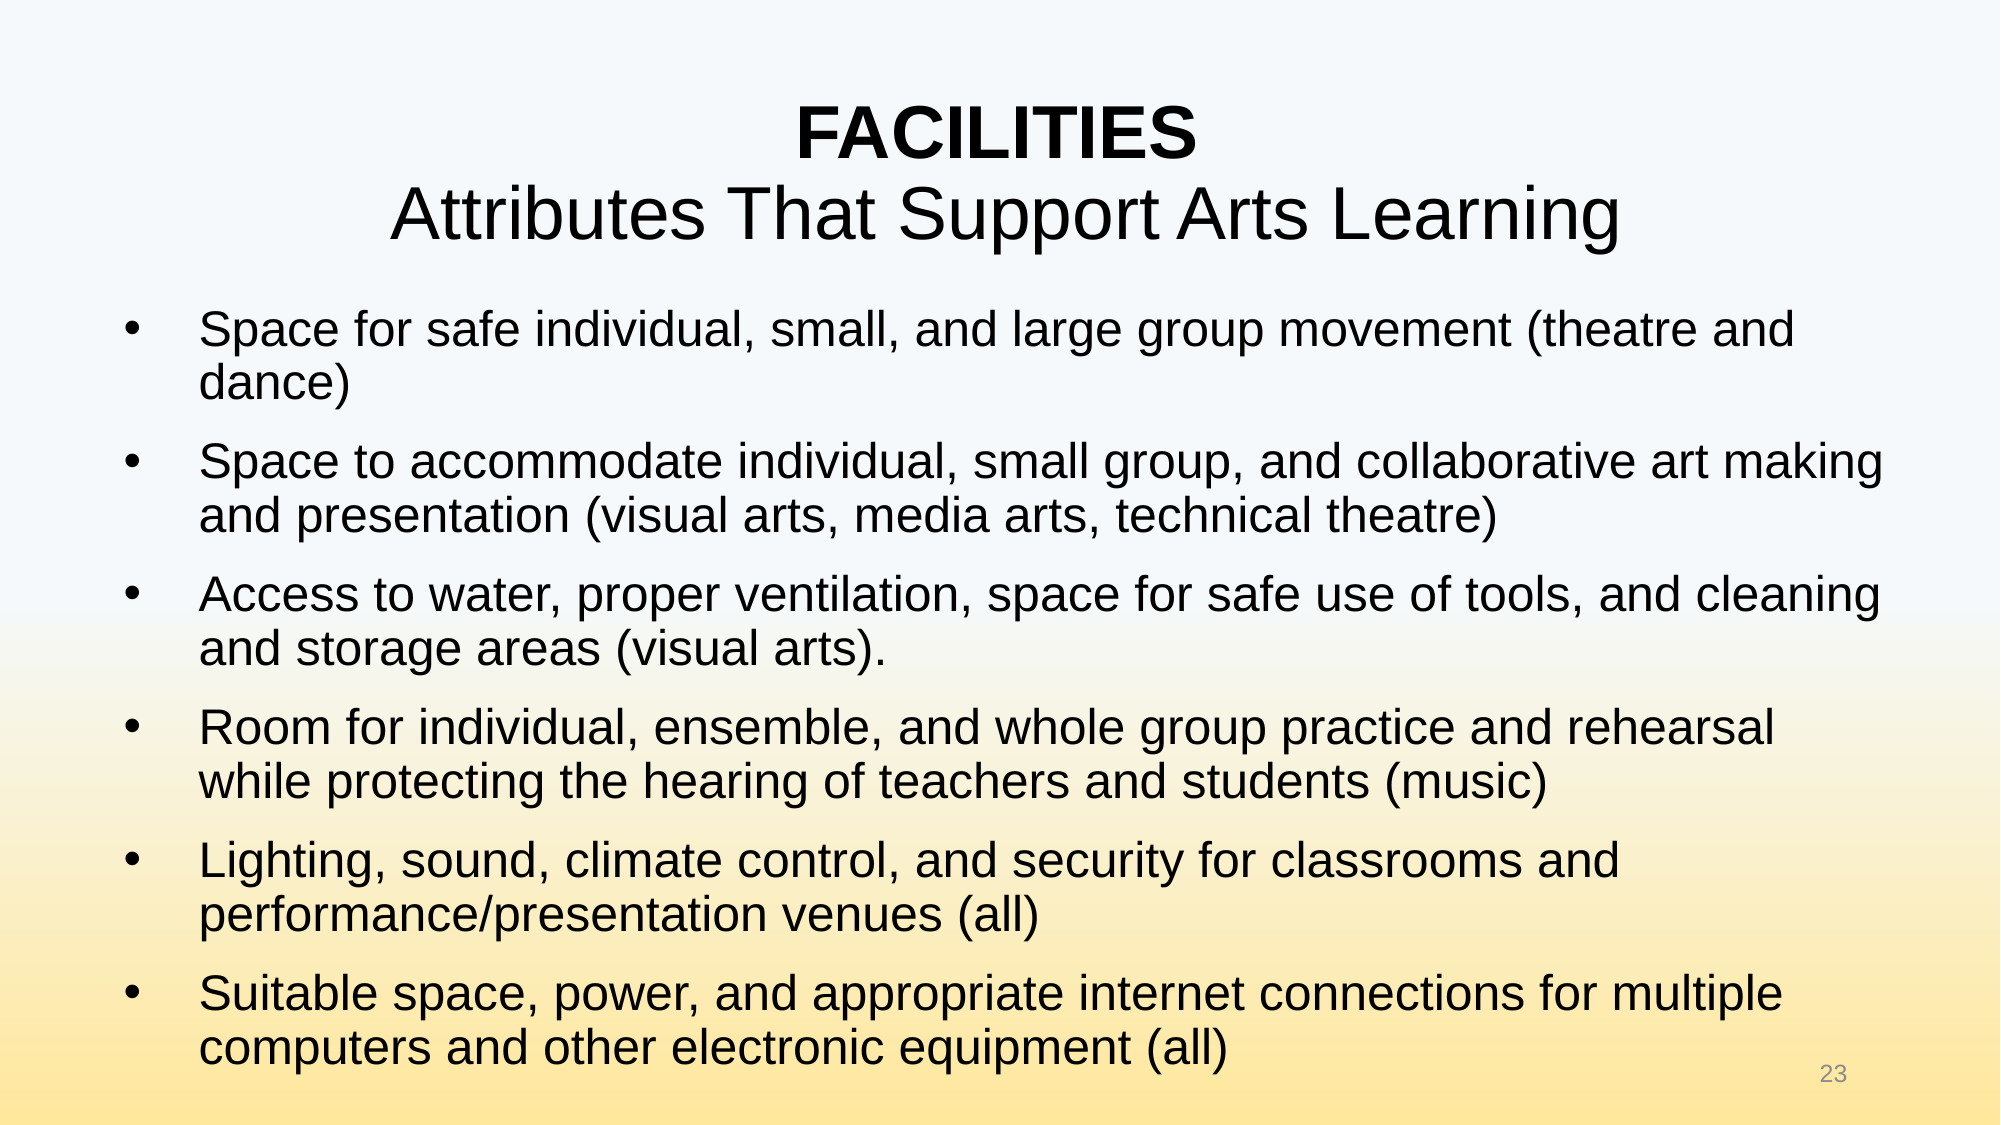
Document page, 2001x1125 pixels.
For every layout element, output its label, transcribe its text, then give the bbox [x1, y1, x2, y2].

title FACILITIES Attributes That Support Arts Learning [64, 66, 1950, 284]
list Space for safe individual, small, and large group movement (theatre and dance) Space to accommodate individual, small group, and collaborative art making and presentation (visual arts, media arts, technical theatre) Access to water, proper ventilation, space for safe use of tools, and cleaning and storage areas (visual arts). Room for individual, ensemble, and whole group practice and rehearsal while protecting the hearing of teachers and students (music) Lighting, sound, climate control, and security for classrooms and performance/presentation venues (all) Suitable space, power, and appropriate internet connections for multiple computers and other electronic equipment (all) [108, 295, 1907, 1059]
slide_number 23 [1412, 1042, 1863, 1103]
